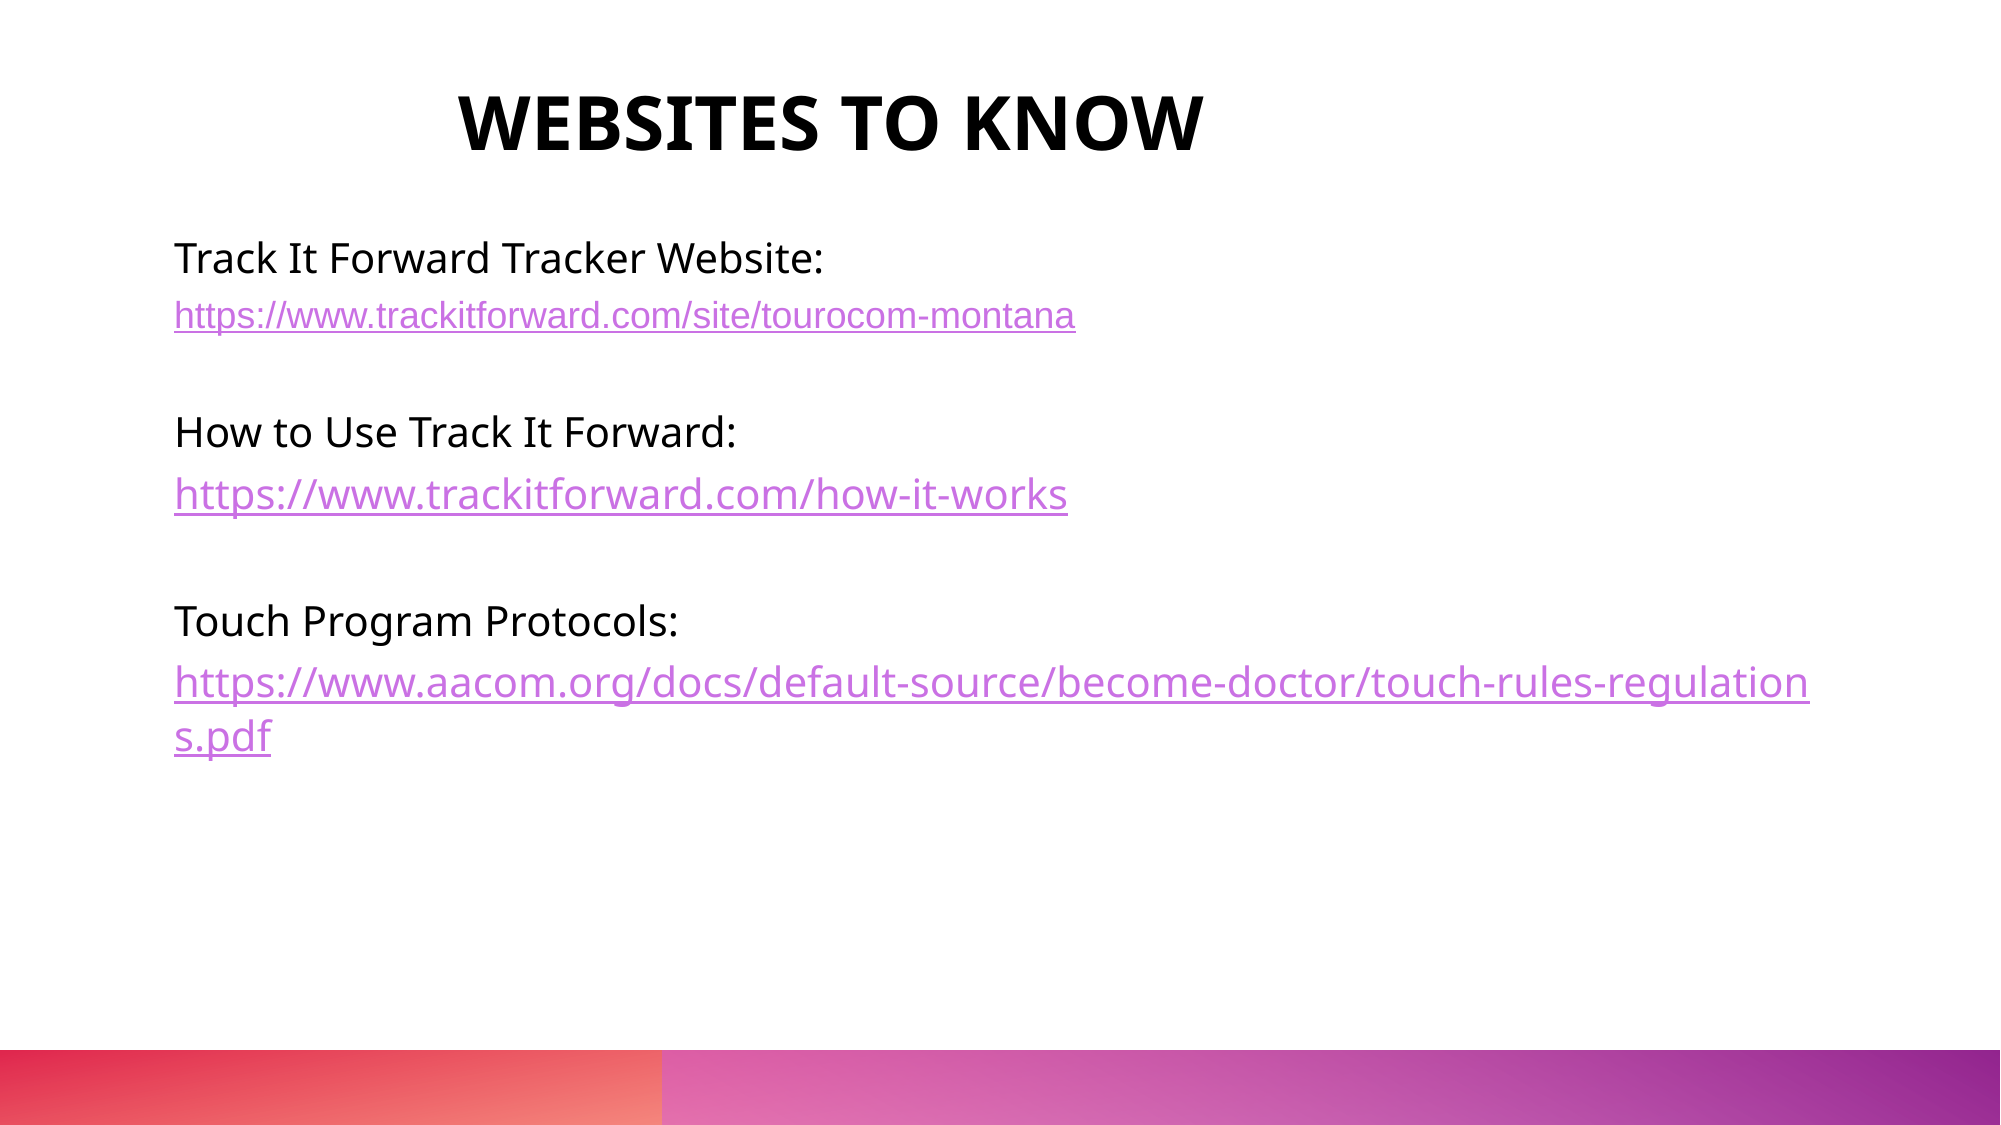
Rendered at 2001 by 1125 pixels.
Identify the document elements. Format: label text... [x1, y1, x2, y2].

list Track It Forward Tracker Website: https://www.trackitforward.com/site/tourocom-montana How to Use Track It Forward: https://www.trackitforward.com/how-it-works Touch Program Protocols: https://www.aacom.org/docs/default-source/become-doctor/touch-rules-regulations.pdf [174, 222, 1826, 1010]
title WEBSITES TO KNOW [458, 35, 1541, 166]
